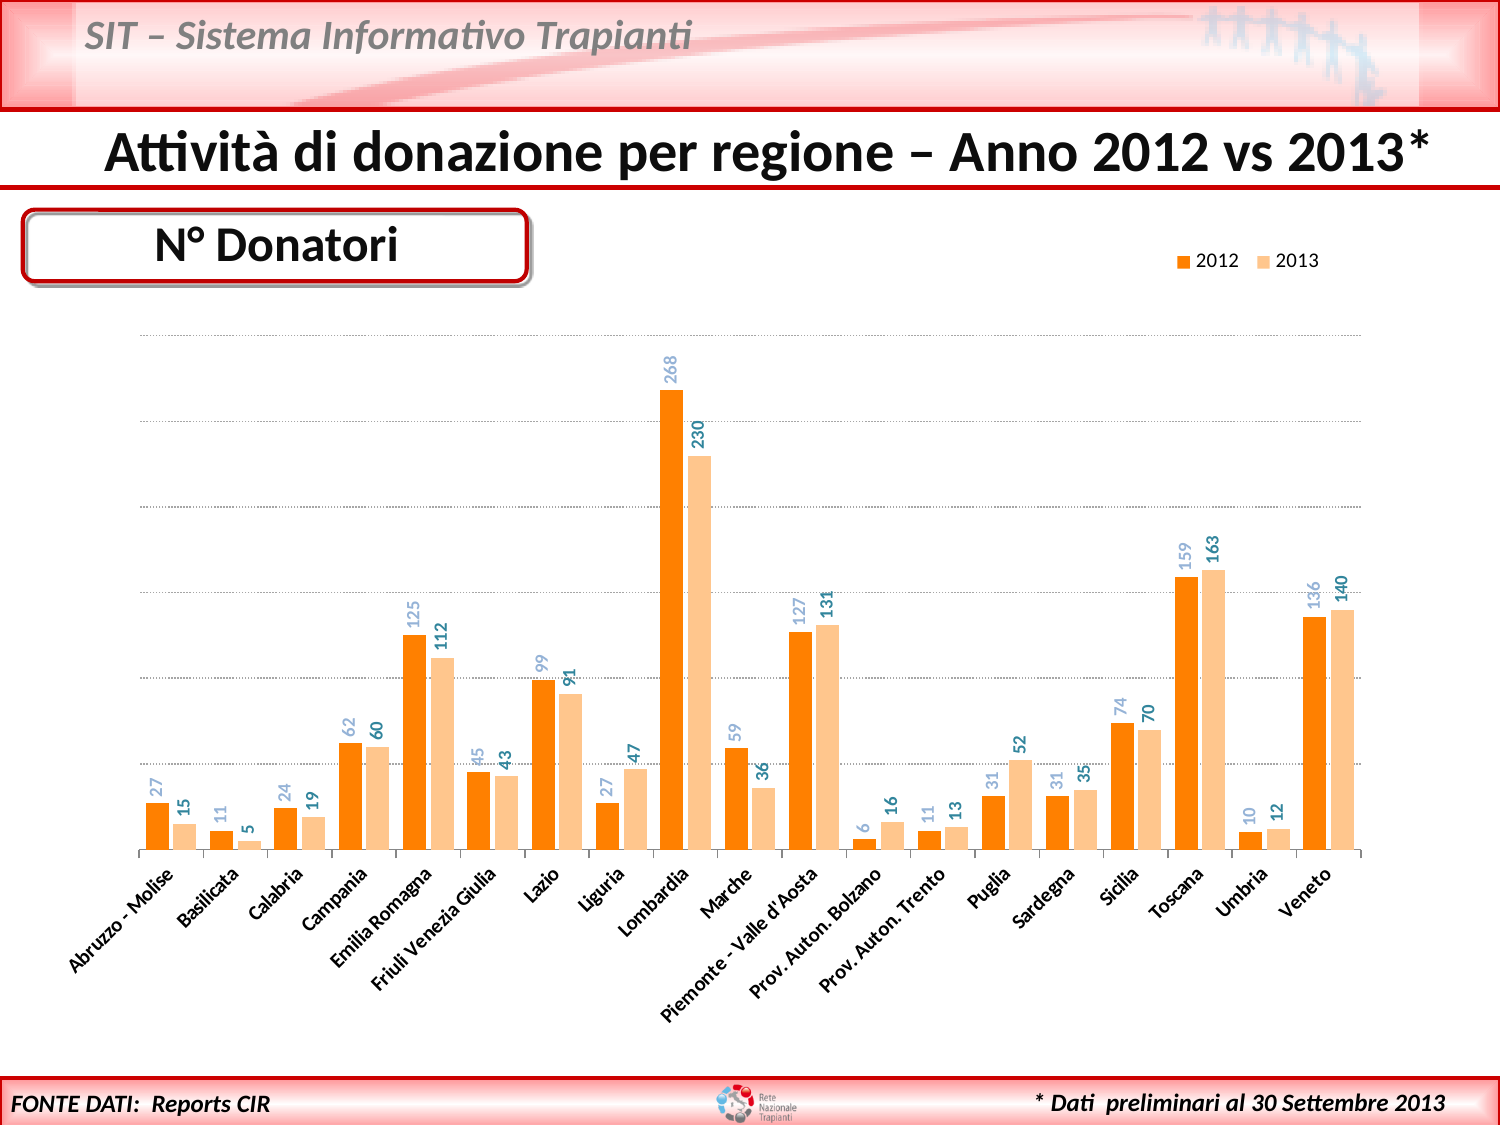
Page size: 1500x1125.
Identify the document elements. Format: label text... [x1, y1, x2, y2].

text_box Attività di donazione per regione – Anno 2012 vs 2013* [0, 105, 1500, 191]
chart [40, 207, 1365, 1051]
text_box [14, 204, 528, 282]
text_box FONTE DATI: Reports CIR [0, 1079, 286, 1125]
picture [703, 1078, 809, 1125]
